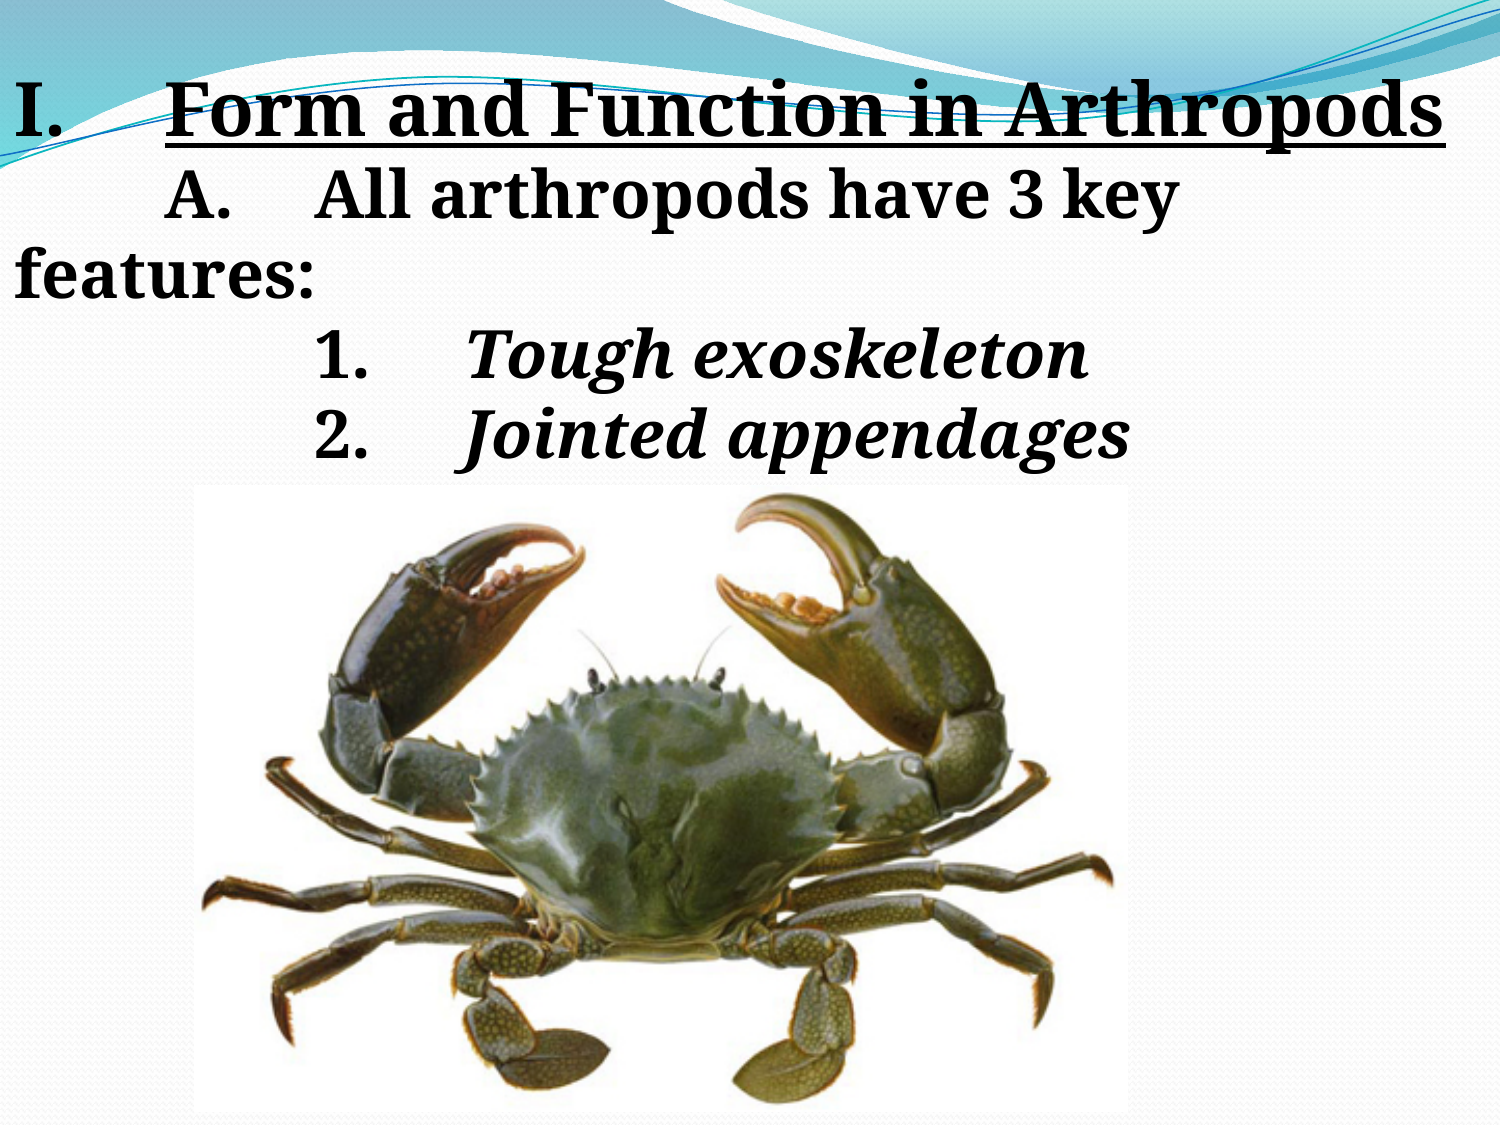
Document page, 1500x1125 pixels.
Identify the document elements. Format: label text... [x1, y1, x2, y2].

text_box I. Form and Function in Arthropods A. All arthropods have 3 key features: 1. Tough exoskeleton 2. Jointed appendages 3. Segmented body [0, 54, 1471, 560]
picture [194, 485, 1129, 1112]
